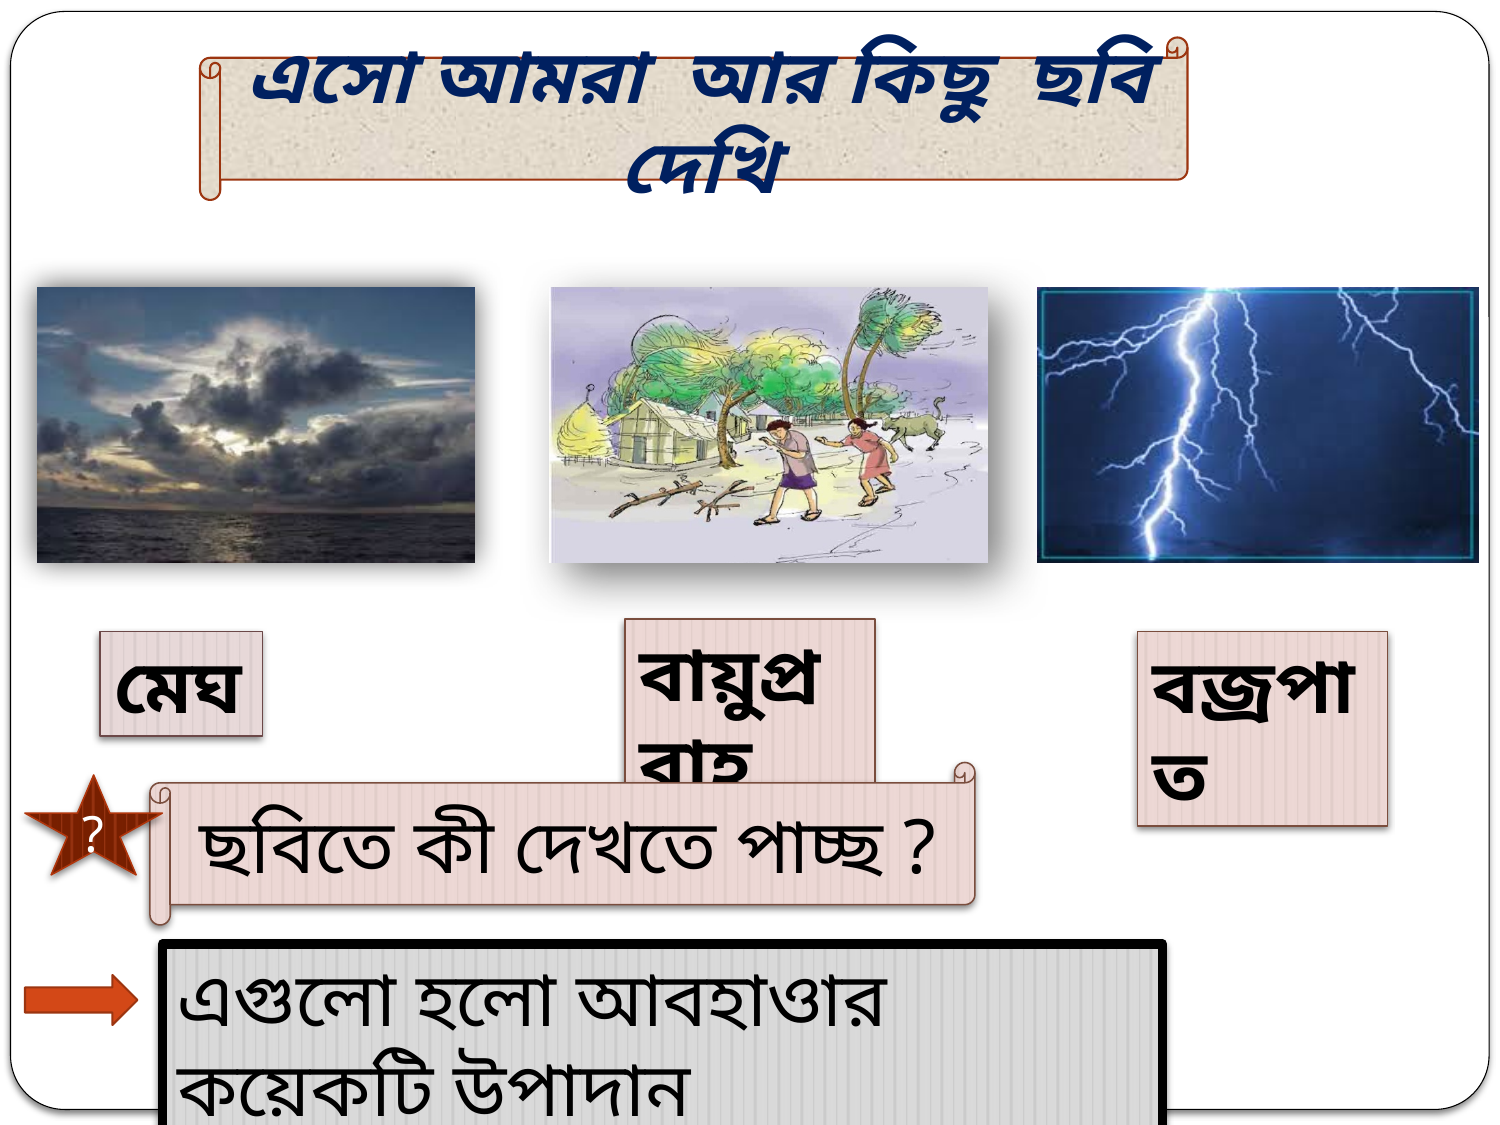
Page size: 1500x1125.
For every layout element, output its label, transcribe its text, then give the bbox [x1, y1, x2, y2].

text_box ? [24, 774, 164, 876]
text_box [23, 974, 139, 1026]
text_box মেঘ [99, 631, 263, 737]
text_box বজ্রপাত [1137, 631, 1388, 827]
picture [549, 287, 988, 563]
picture [37, 287, 476, 563]
text_box এগুলো হলো আবহাওার কয়েকটি উপাদান [162, 943, 1163, 1125]
text_box ছবিতে কী দেখতে পাচ্ছ ? [149, 761, 976, 926]
text_box বায়ুপ্রবাহ [624, 618, 876, 780]
picture [1037, 287, 1479, 563]
text_box এসো আমরা আর কিছু ছবি দেখি [198, 36, 1189, 201]
